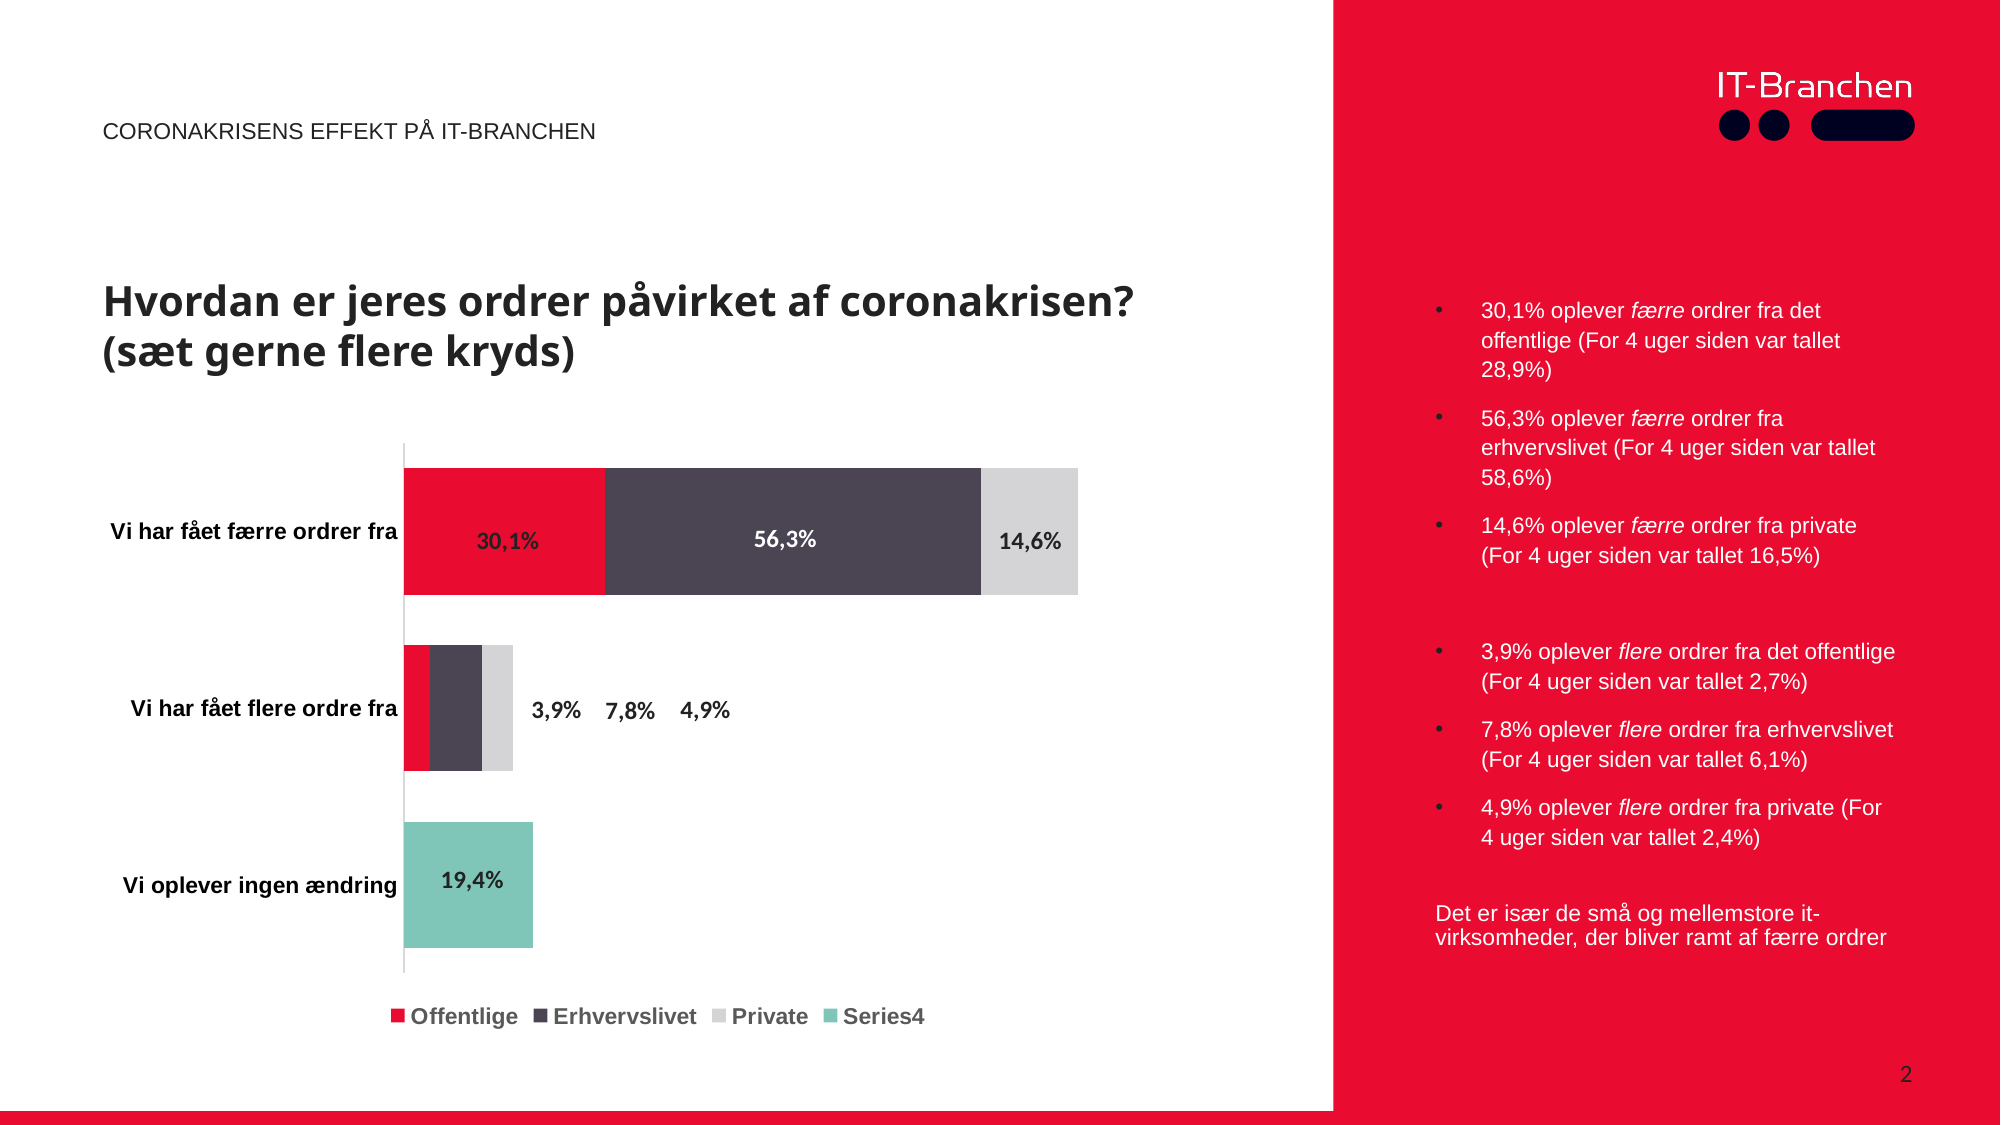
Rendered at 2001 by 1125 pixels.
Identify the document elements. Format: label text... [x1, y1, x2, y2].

chart [87, 430, 1229, 1035]
list 30,1% oplever færre ordrer fra det offentlige (For 4 uger siden var tallet 28,9%) 56,3% oplever færre ordrer fra erhvervslivet (For 4 uger siden var tallet 58,6%) 14,6% oplever færre ordrer fra private (For 4 uger siden var tallet 16,5%) 3,9% oplever flere ordrer fra det offentlige (For 4 uger siden var tallet 2,7%) 7,8% oplever flere ordrer fra erhvervslivet (For 4 uger siden var tallet 6,1%) 4,9% oplever flere ordrer fra private (For 4 uger siden var tallet 2,4%) [1420, 286, 1913, 867]
list Det er især de små og mellemstore it-virksomheder, der bliver ramt af færre ordrer [1420, 893, 1913, 1083]
picture [1719, 72, 1915, 141]
list Coronakrisens effekt på it-branchen [87, 107, 1229, 152]
slide_number 2 [1462, 1042, 1913, 1102]
title Hvordan er jeres ordrer påvirket af coronakrisen? (sæt gerne flere kryds) [87, 216, 1229, 383]
